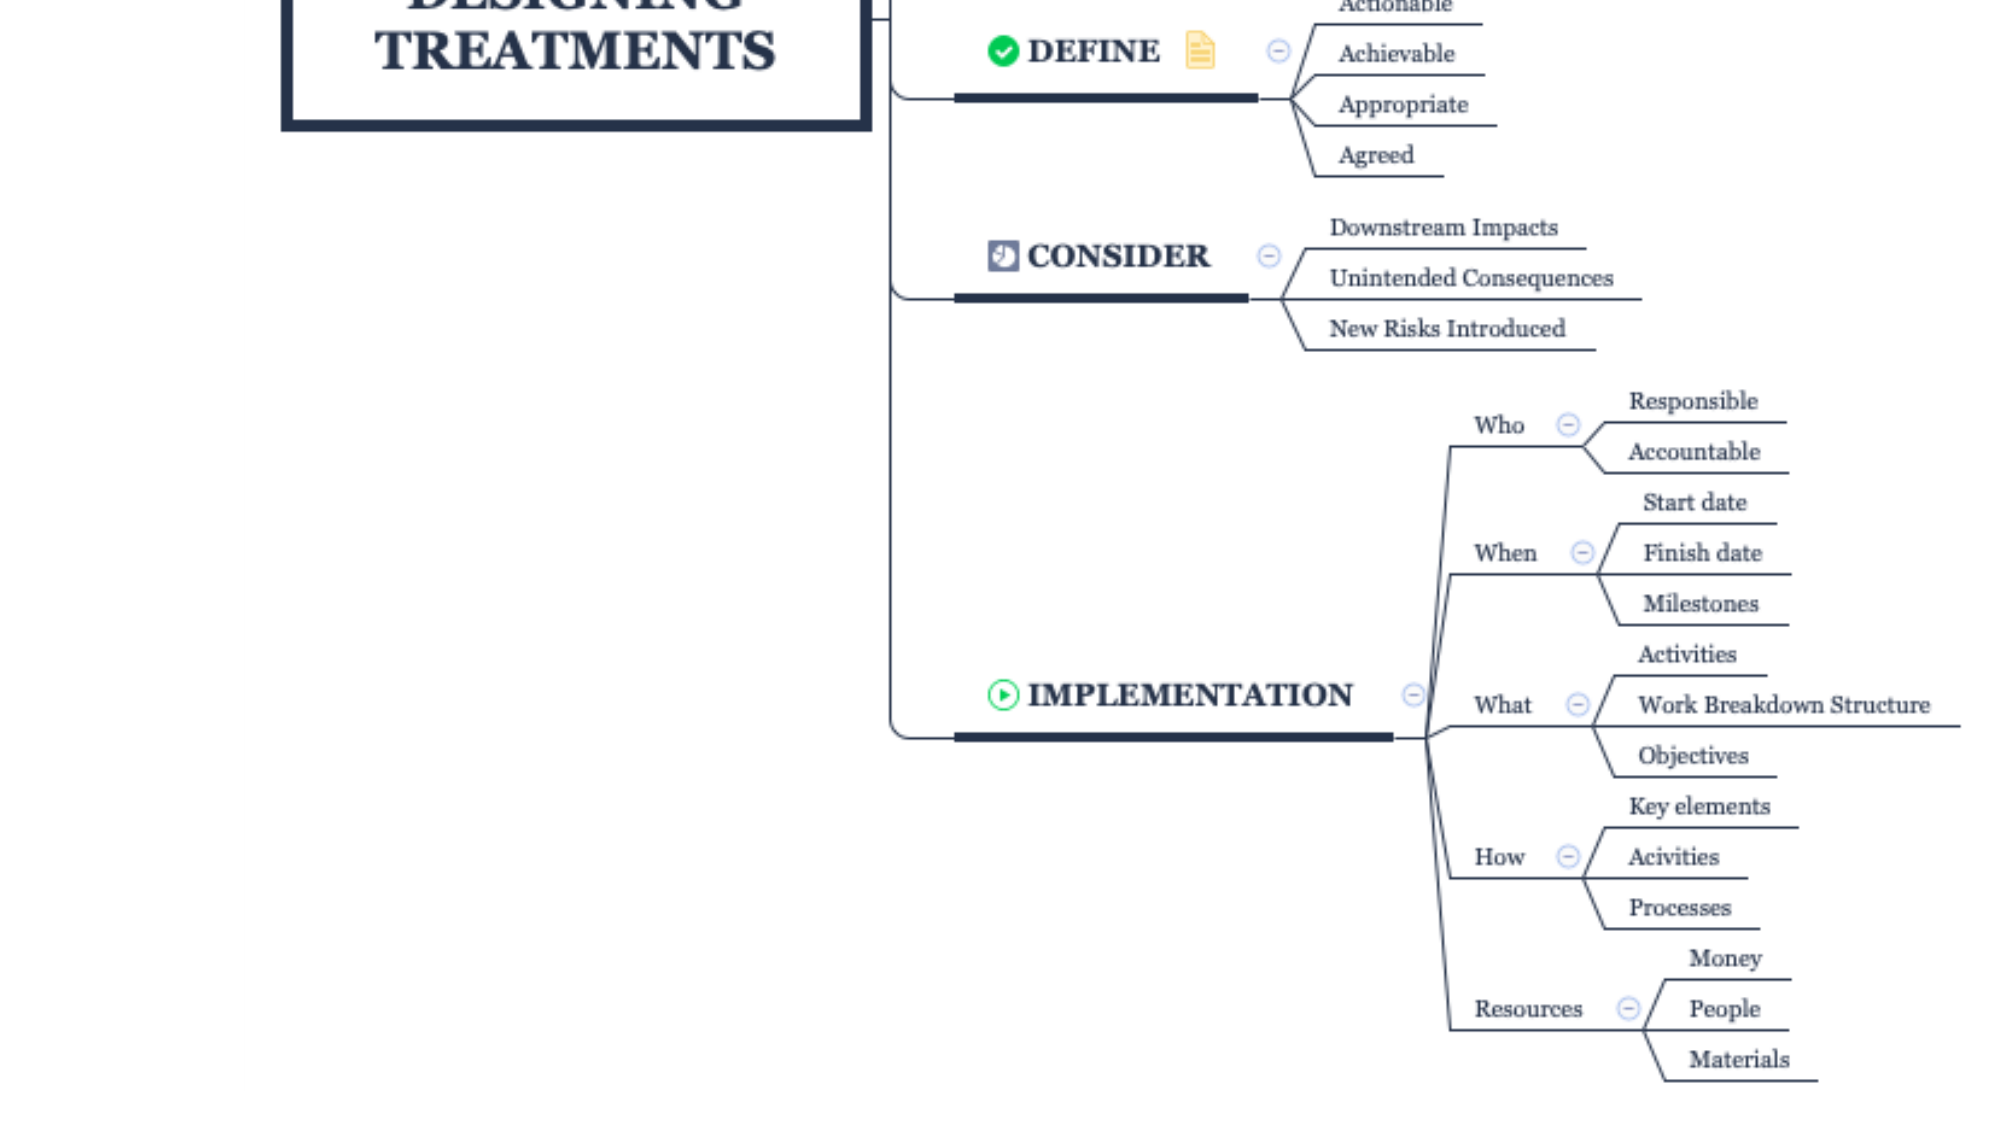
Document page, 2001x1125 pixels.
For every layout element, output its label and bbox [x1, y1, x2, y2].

picture [243, 0, 2000, 1091]
